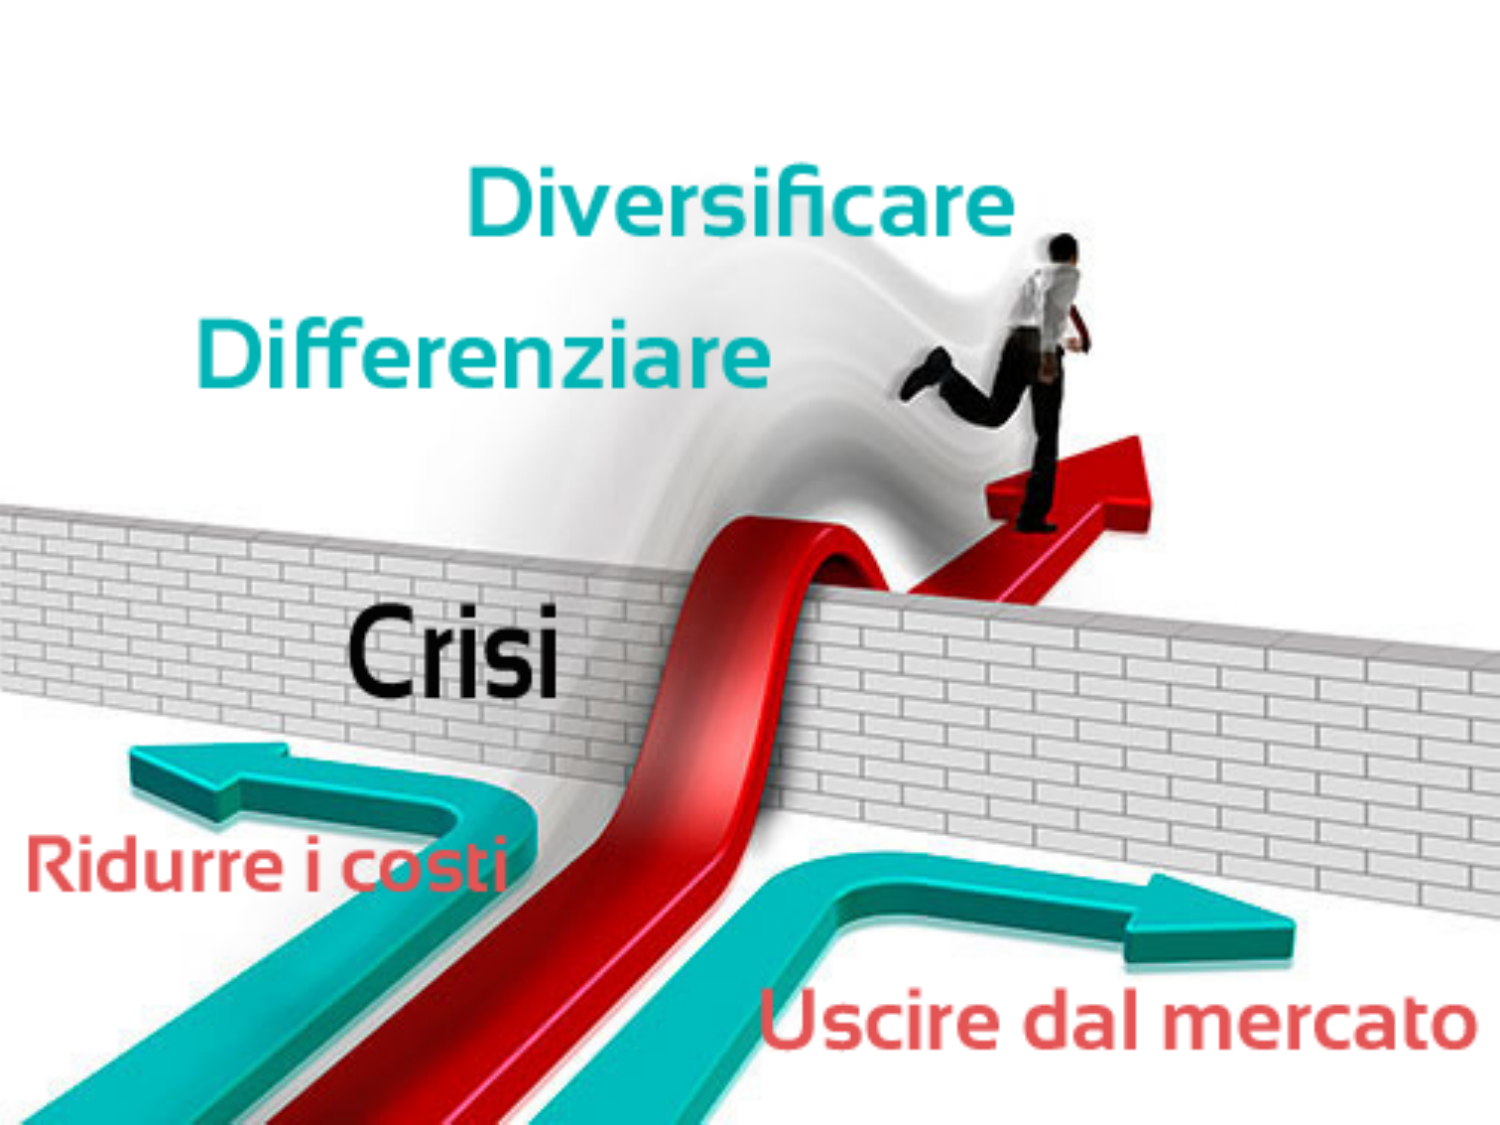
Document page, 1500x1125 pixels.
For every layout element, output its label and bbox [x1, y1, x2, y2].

picture [0, 124, 1500, 1125]
